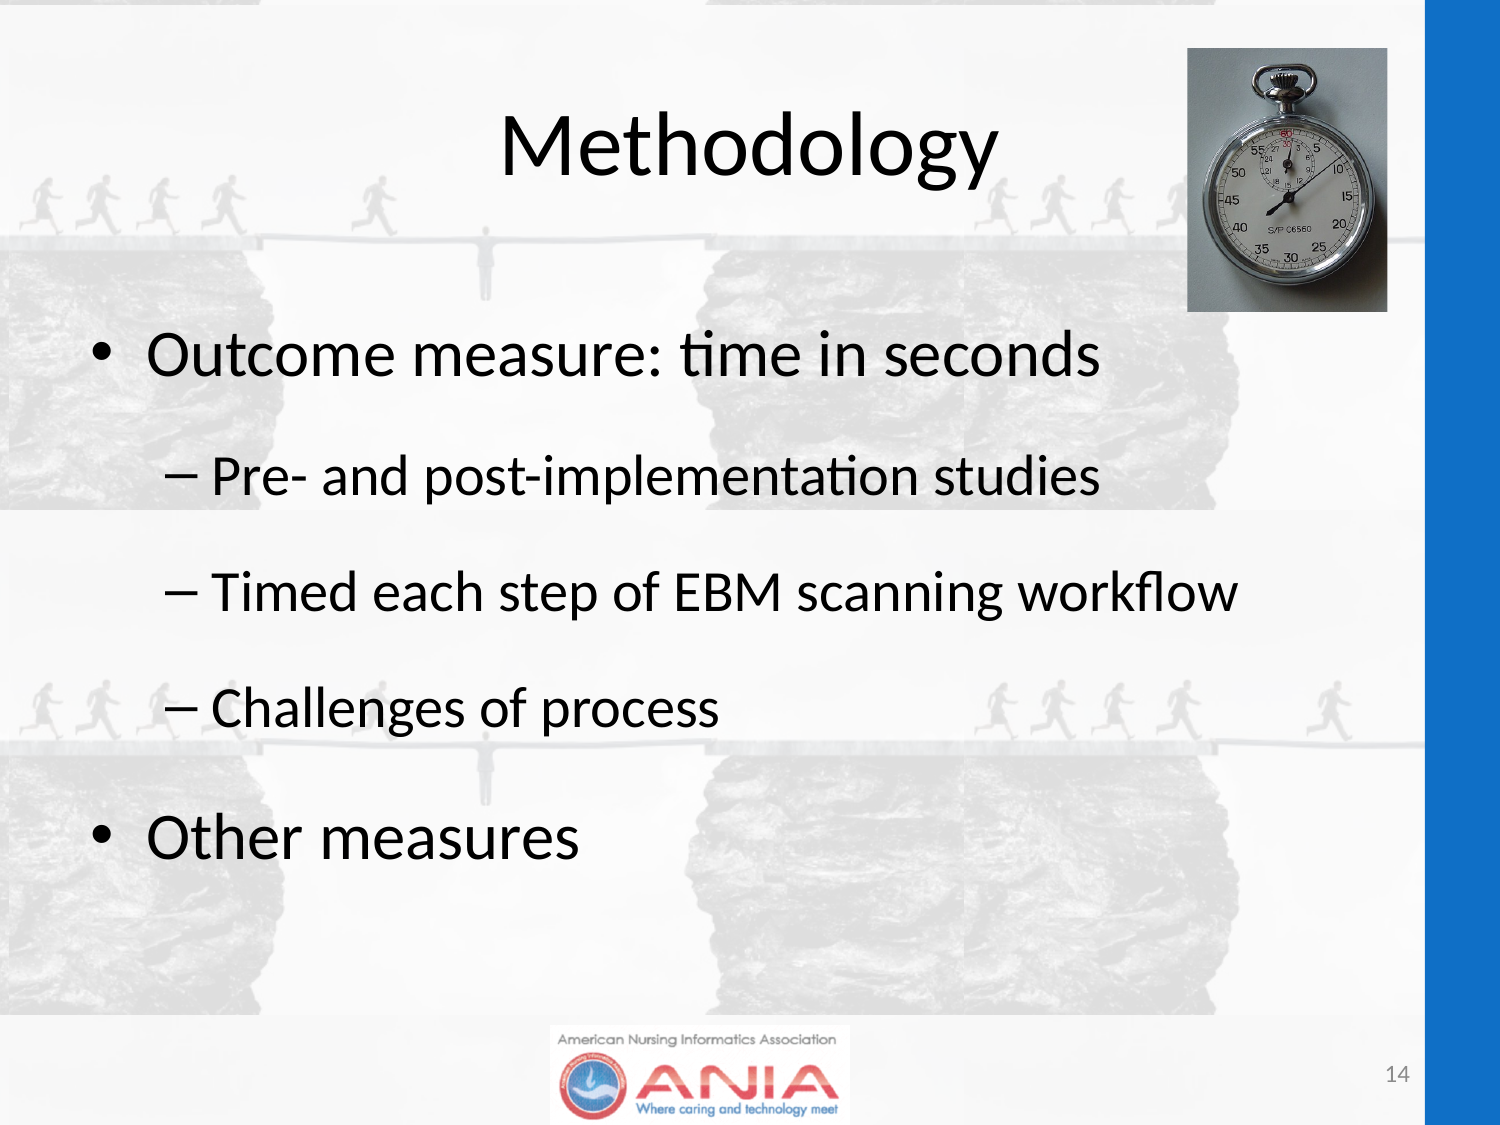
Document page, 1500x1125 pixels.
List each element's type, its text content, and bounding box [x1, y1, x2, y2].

list Outcome measure: time in seconds Pre- and post-implementation studies Timed each step of EBM scanning workflow Challenges of process Other measures [75, 262, 1425, 1005]
slide_number 14 [1074, 1042, 1425, 1103]
title Methodology [75, 45, 1425, 233]
picture [550, 1025, 850, 1125]
picture [1187, 48, 1388, 312]
